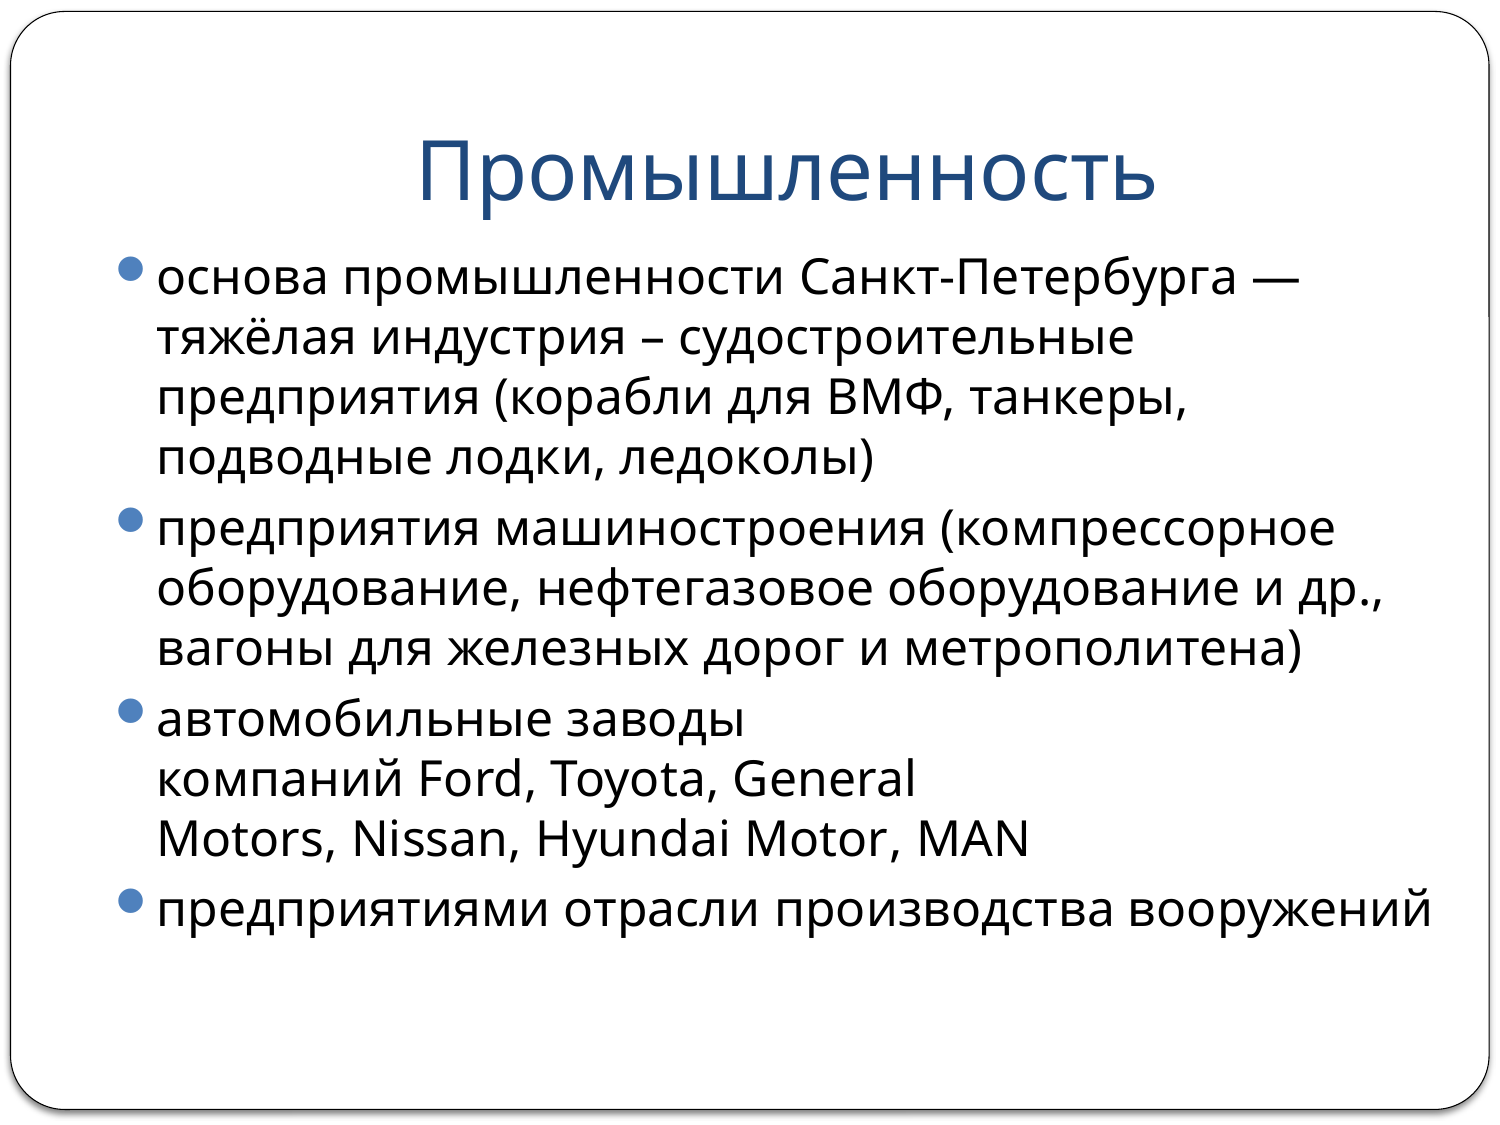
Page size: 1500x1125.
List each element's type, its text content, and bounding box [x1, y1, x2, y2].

title Промышленность [150, 45, 1425, 233]
list основа промышленности Санкт-Петербурга — тяжёлая индустрия – судостроительные предприятия (корабли для ВМФ, танкеры, подводные лодки, ледоколы) предприятия машиностроения (компрессорное оборудование, нефтегазовое оборудование и др., вагоны для железных дорог и метрополитена) автомобильные заводы компаний Ford, Toyota, General Motors, Nissan, Hyundai Motor, MAN предприятиями отрасли производства вооружений [100, 237, 1471, 988]
